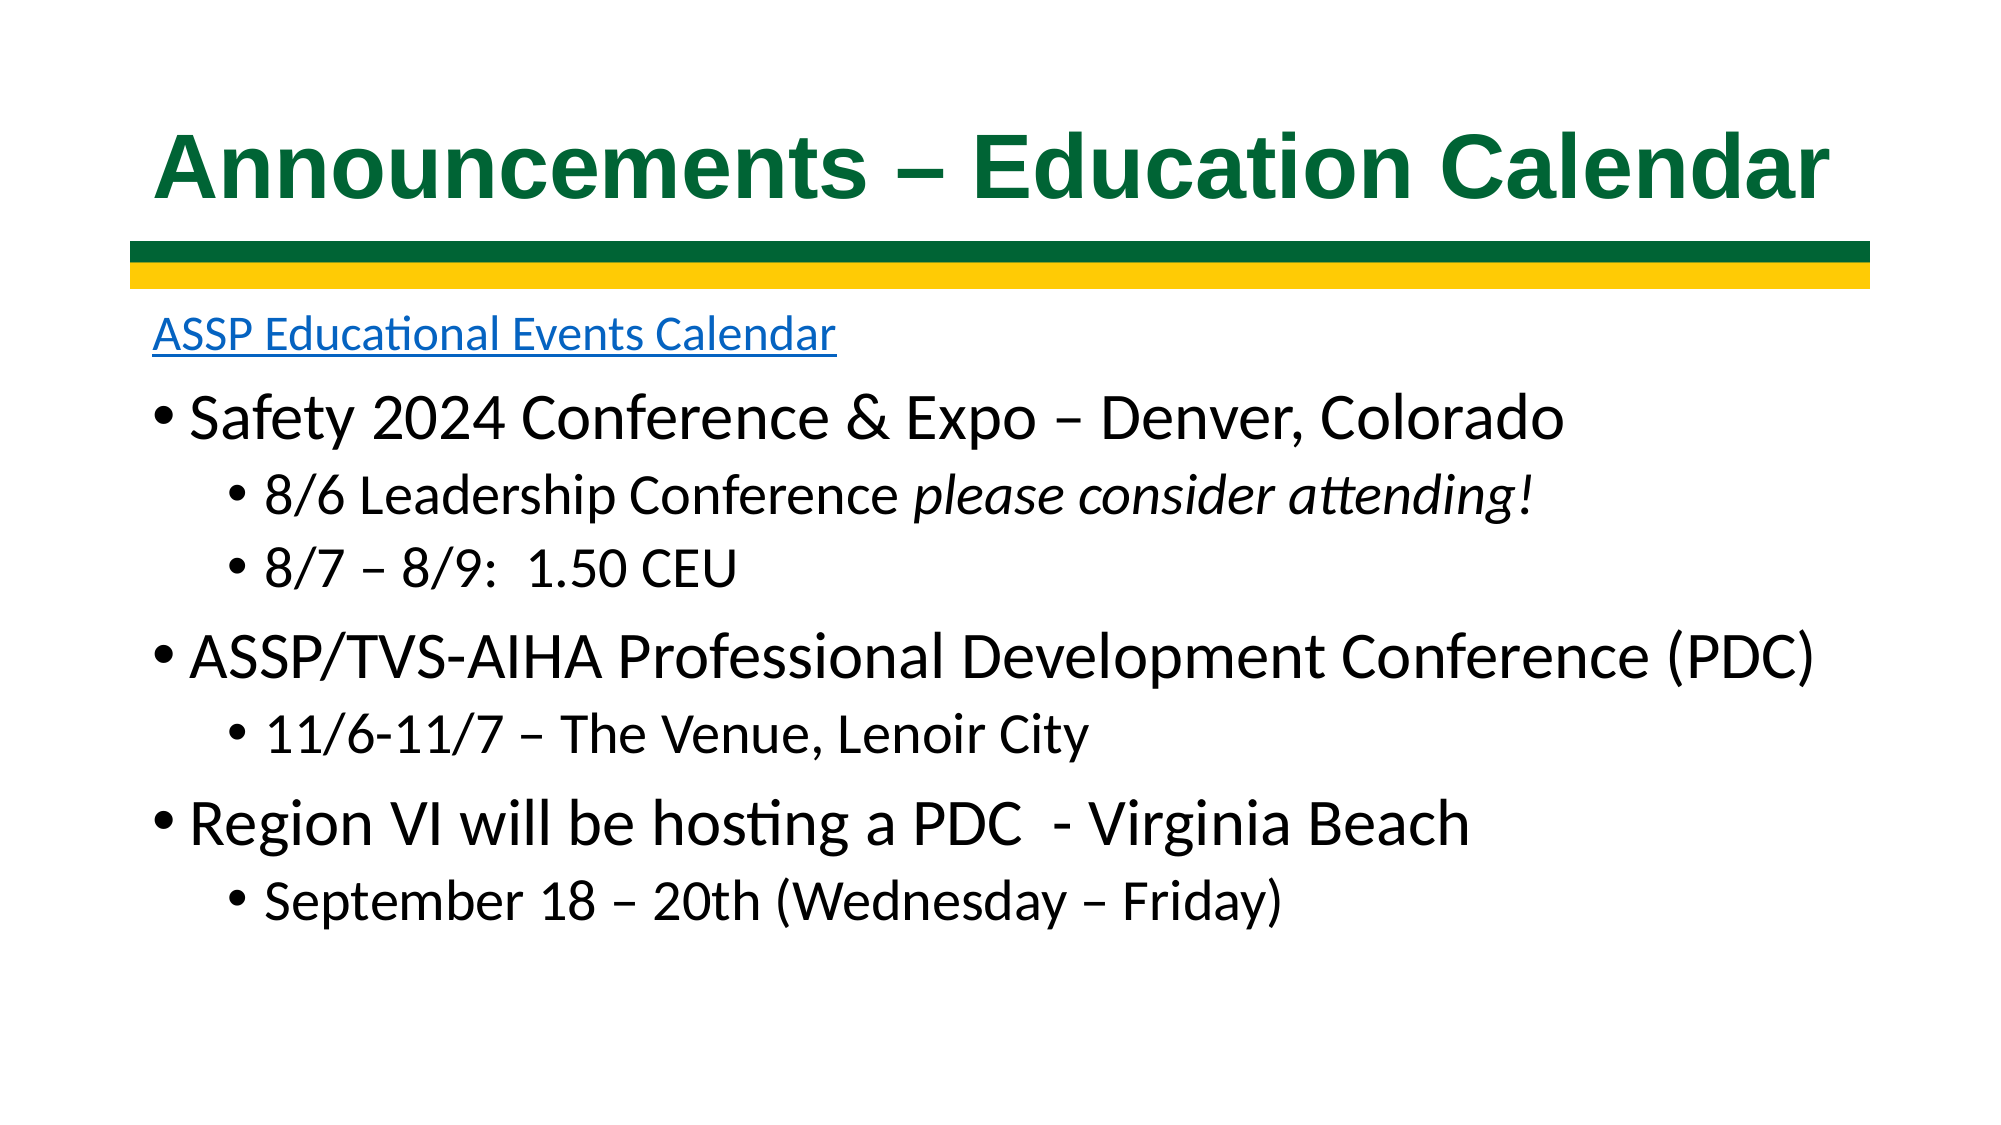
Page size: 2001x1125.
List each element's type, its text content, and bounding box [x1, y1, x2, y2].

title Announcements – Education Calendar [137, 59, 1863, 241]
list ASSP Educational Events Calendar Safety 2024 Conference & Expo – Denver, Colorado 8/6 Leadership Conference please consider attending! 8/7 – 8/9: 1.50 CEU ASSP/TVS-AIHA Professional Development Conference (PDC) 11/6-11/7 – The Venue, Lenoir City Region VI will be hosting a PDC - Virginia Beach September 18 – 20th (Wednesday – Friday) [137, 299, 1863, 1125]
picture [130, 241, 1870, 289]
